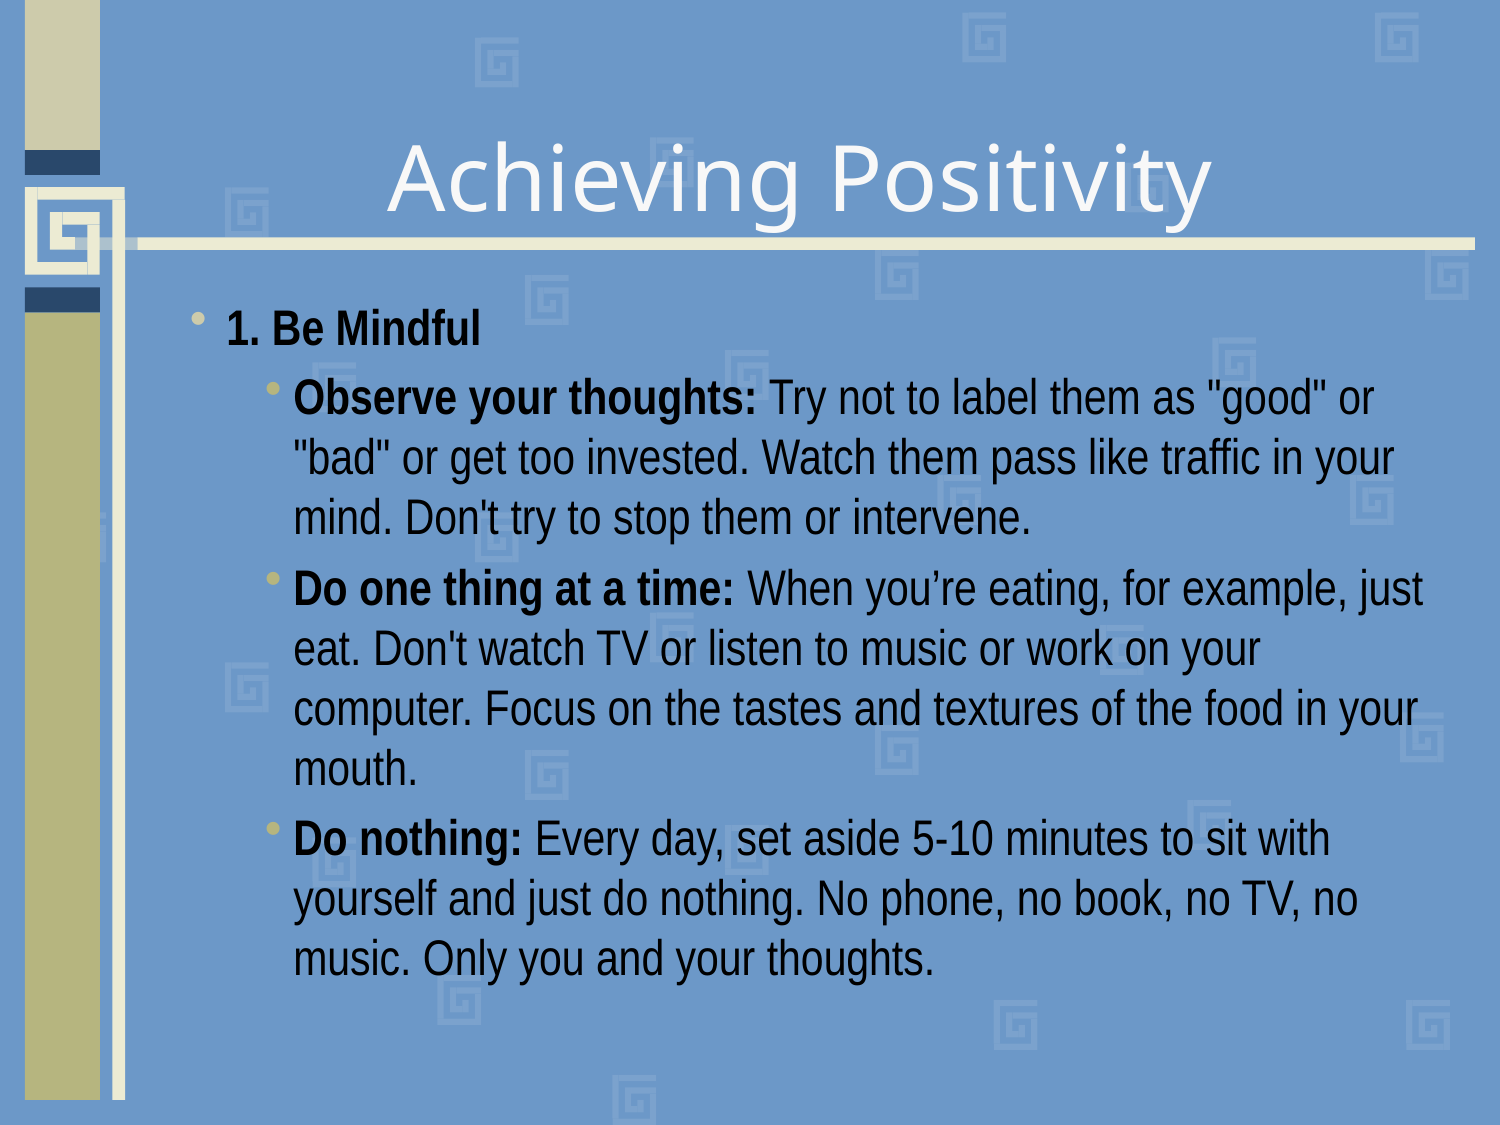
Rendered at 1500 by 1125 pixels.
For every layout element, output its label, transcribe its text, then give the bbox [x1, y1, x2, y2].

list 1. Be Mindful Observe your thoughts: Try not to label them as "good" or "bad" or get too invested. Watch them pass like traffic in your mind. Don't try to stop them or intervene. Do one thing at a time: When you’re eating, for example, just eat. Don't watch TV or listen to music or work on your computer. Focus on the tastes and textures of the food in your mouth. Do nothing: Every day, set aside 5-10 minutes to sit with yourself and just do nothing. No phone, no book, no TV, no music. Only you and your thoughts. [174, 287, 1451, 963]
title Achieving Positivity [174, 49, 1451, 238]
